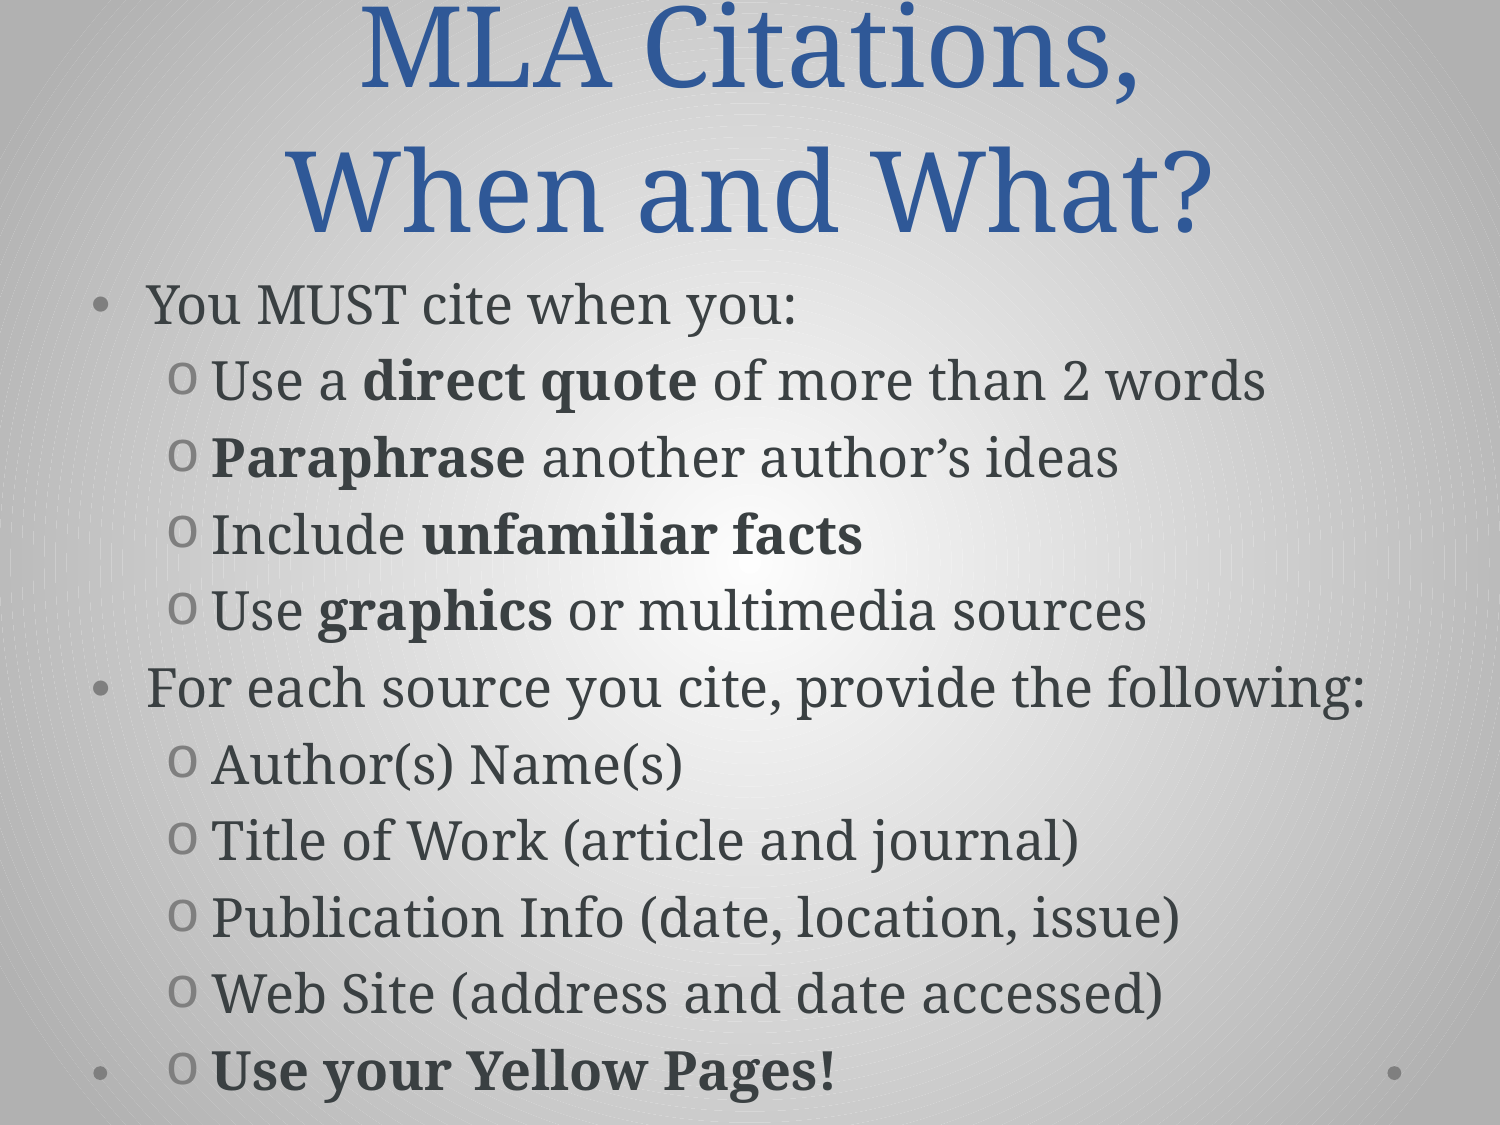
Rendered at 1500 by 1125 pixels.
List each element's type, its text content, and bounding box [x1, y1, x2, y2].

title MLA Citations, When and What? [75, 0, 1425, 262]
list You MUST cite when you: Use a direct quote of more than 2 words Paraphrase another author’s ideas Include unfamiliar facts Use graphics or multimedia sources For each source you cite, provide the following: Author(s) Name(s) Title of Work (article and journal) Publication Info (date, location, issue) Web Site (address and date accessed) Use your Yellow Pages! [75, 262, 1425, 1005]
